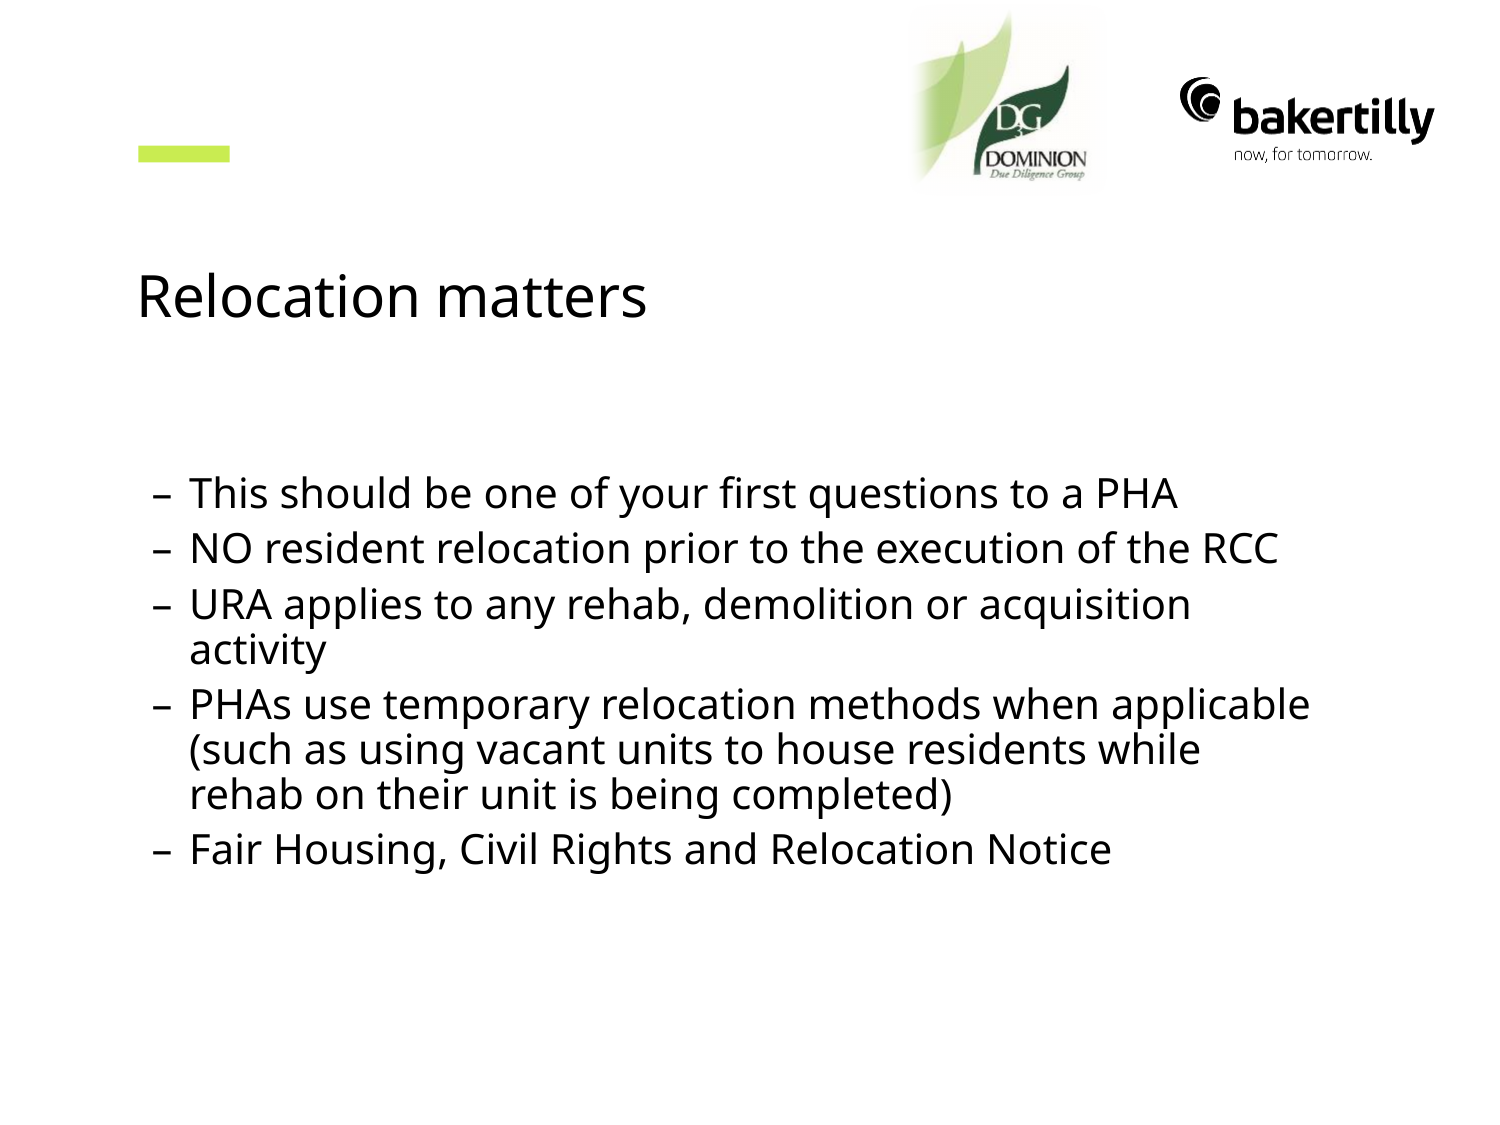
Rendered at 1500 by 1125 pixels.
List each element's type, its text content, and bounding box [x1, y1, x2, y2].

picture [1180, 77, 1435, 163]
title Relocation matters [136, 259, 826, 418]
picture [937, 33, 1079, 167]
list This should be one of your first questions to a PHA NO resident relocation prior to the execution of the RCC URA applies to any rehab, demolition or acquisition activity PHAs use temporary relocation methods when applicable (such as using vacant units to house residents while rehab on their unit is being completed) Fair Housing, Civil Rights and Relocation Notice [136, 464, 1336, 1005]
